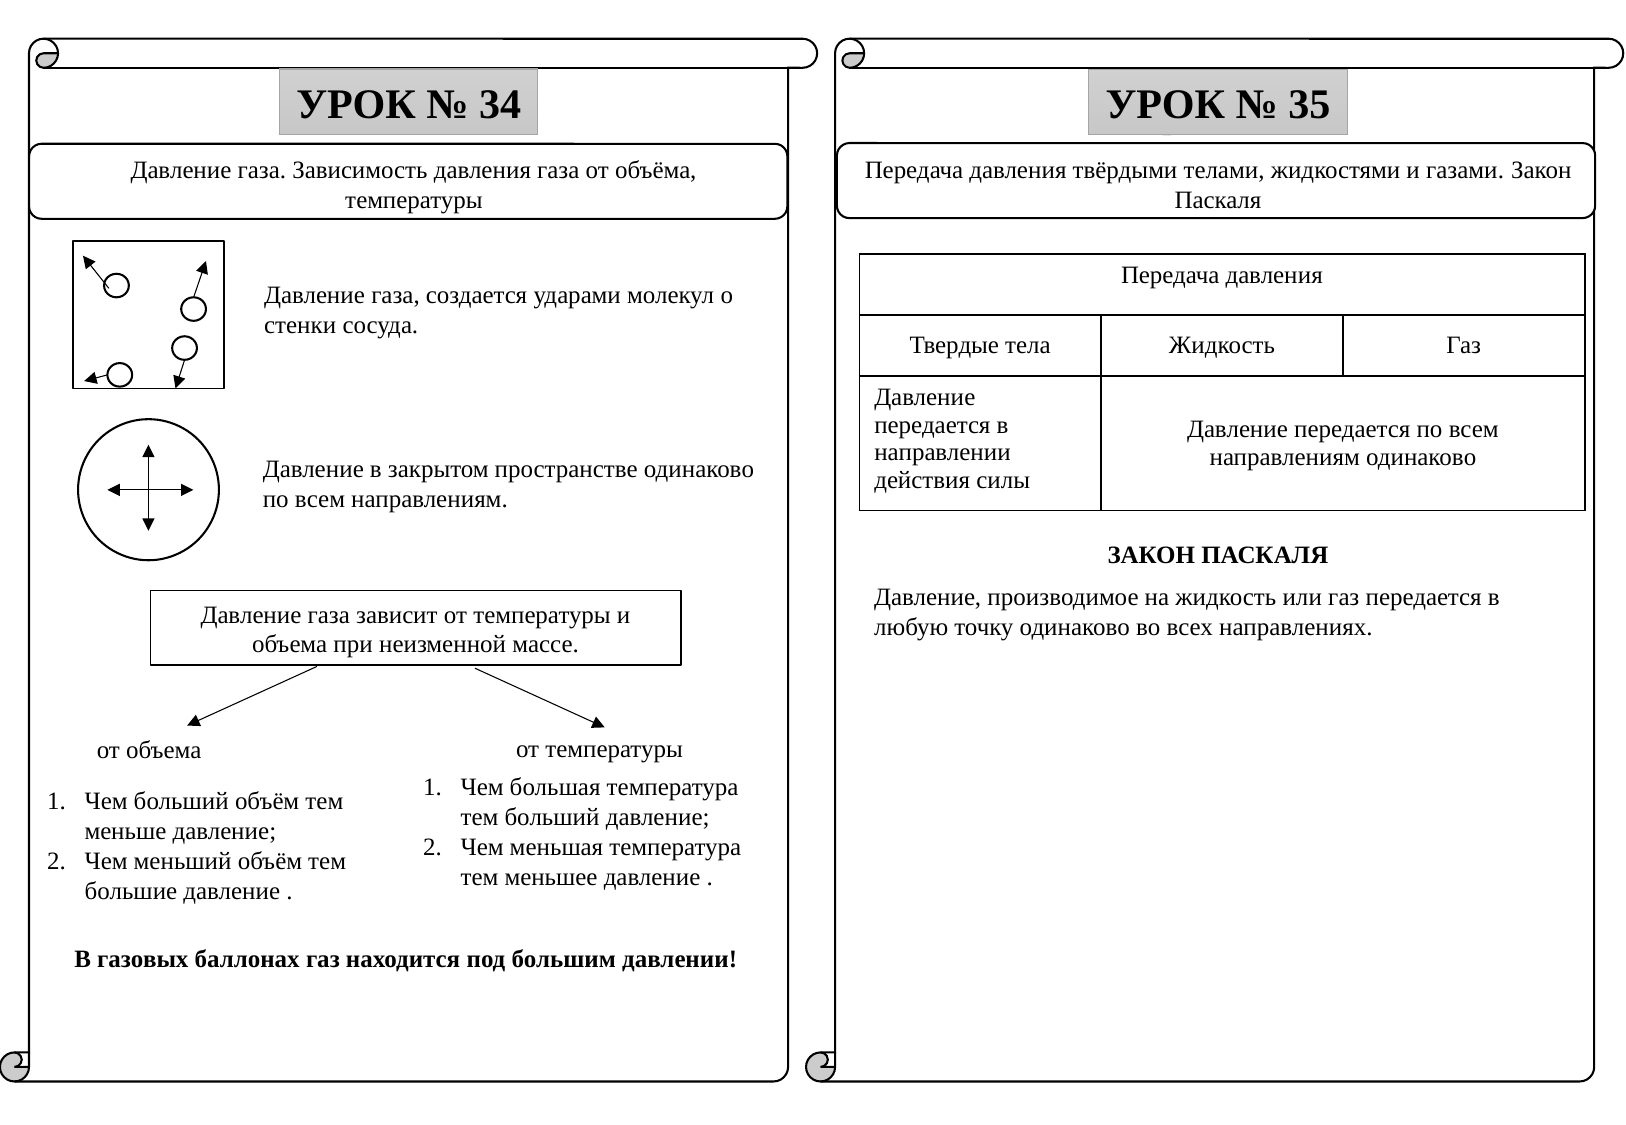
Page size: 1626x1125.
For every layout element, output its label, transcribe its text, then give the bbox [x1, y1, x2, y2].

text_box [187, 666, 317, 726]
text_box [180, 296, 208, 322]
text_box [106, 362, 134, 388]
text_box Урок № 2 [833, 87, 1592, 143]
table_cell Давление передается по всем направлениям одинаково [1102, 377, 1584, 510]
text_box Давление газа. Зависимость давления газа от объёма, температуры [50, 145, 778, 221]
text_box [103, 272, 130, 299]
text_box Давление газа, создается ударами молекул о стенки сосуда. [249, 271, 779, 346]
text_box Чем большая температура тем больший давление; Чем меньшая температура тем меньшее давление . [408, 763, 779, 898]
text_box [175, 359, 185, 389]
table_cell Твердые тела [860, 316, 1100, 375]
text_box Давление газа зависит от температуры и объема при неизменной массе. [150, 590, 682, 666]
text_box Передача давления твёрдыми телами, жидкостями и газами. Закон Паскаля [818, 145, 1618, 221]
text_box Чем больший объём тем меньше давление; Чем меньший объём тем большие давление . [32, 776, 368, 912]
text_box [834, 37, 1625, 145]
text_box [841, 141, 1591, 145]
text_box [82, 255, 109, 289]
table_cell Давление передается в направлении действия силы [860, 377, 1100, 510]
table_header Передача давления [860, 255, 1584, 314]
text_box В газовых баллонах газ находится под большим давлении! [59, 935, 754, 980]
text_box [193, 260, 206, 298]
text_box от температуры [501, 725, 754, 763]
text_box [474, 668, 605, 728]
text_box Давление, производимое на жидкость или газ передается в любую точку одинаково во всех направлениях. [859, 573, 1558, 648]
text_box УРОК № 34 [279, 68, 538, 135]
text_box [171, 335, 198, 361]
table_cell Жидкость [1102, 316, 1342, 375]
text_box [84, 374, 108, 382]
text_box УРОК № 35 [1088, 69, 1348, 135]
text_box [805, 221, 1596, 1083]
text_box [72, 241, 224, 389]
text_box ЗАКОН ПАСКАЛЯ [1044, 530, 1392, 573]
text_box [0, 37, 819, 1083]
text_box [77, 418, 220, 562]
text_box [28, 142, 789, 220]
text_box от объема [82, 725, 335, 771]
text_box Давление в закрытом пространстве одинаково по всем направлениям. [248, 444, 779, 520]
table_cell Газ [1344, 316, 1584, 375]
